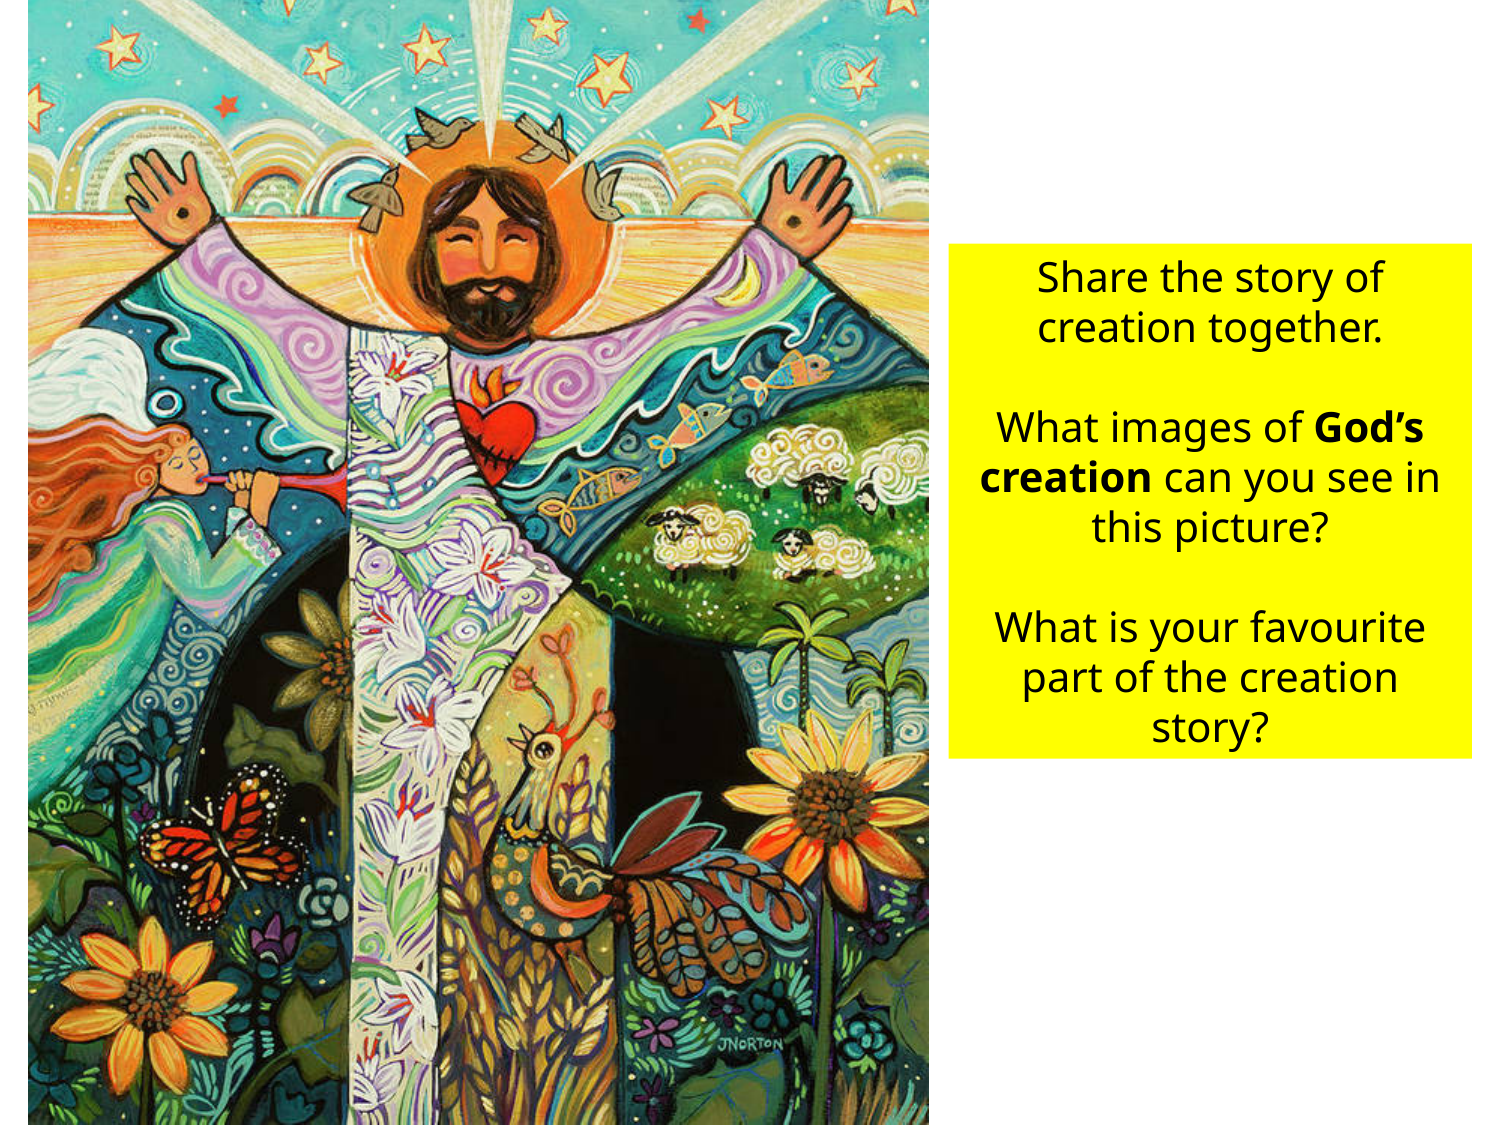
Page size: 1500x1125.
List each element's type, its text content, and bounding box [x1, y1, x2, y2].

text_box Share the story of creation together. What images of God’s creation can you see in this picture? What is your favourite part of the creation story? [948, 243, 1472, 759]
picture [27, 0, 929, 1125]
